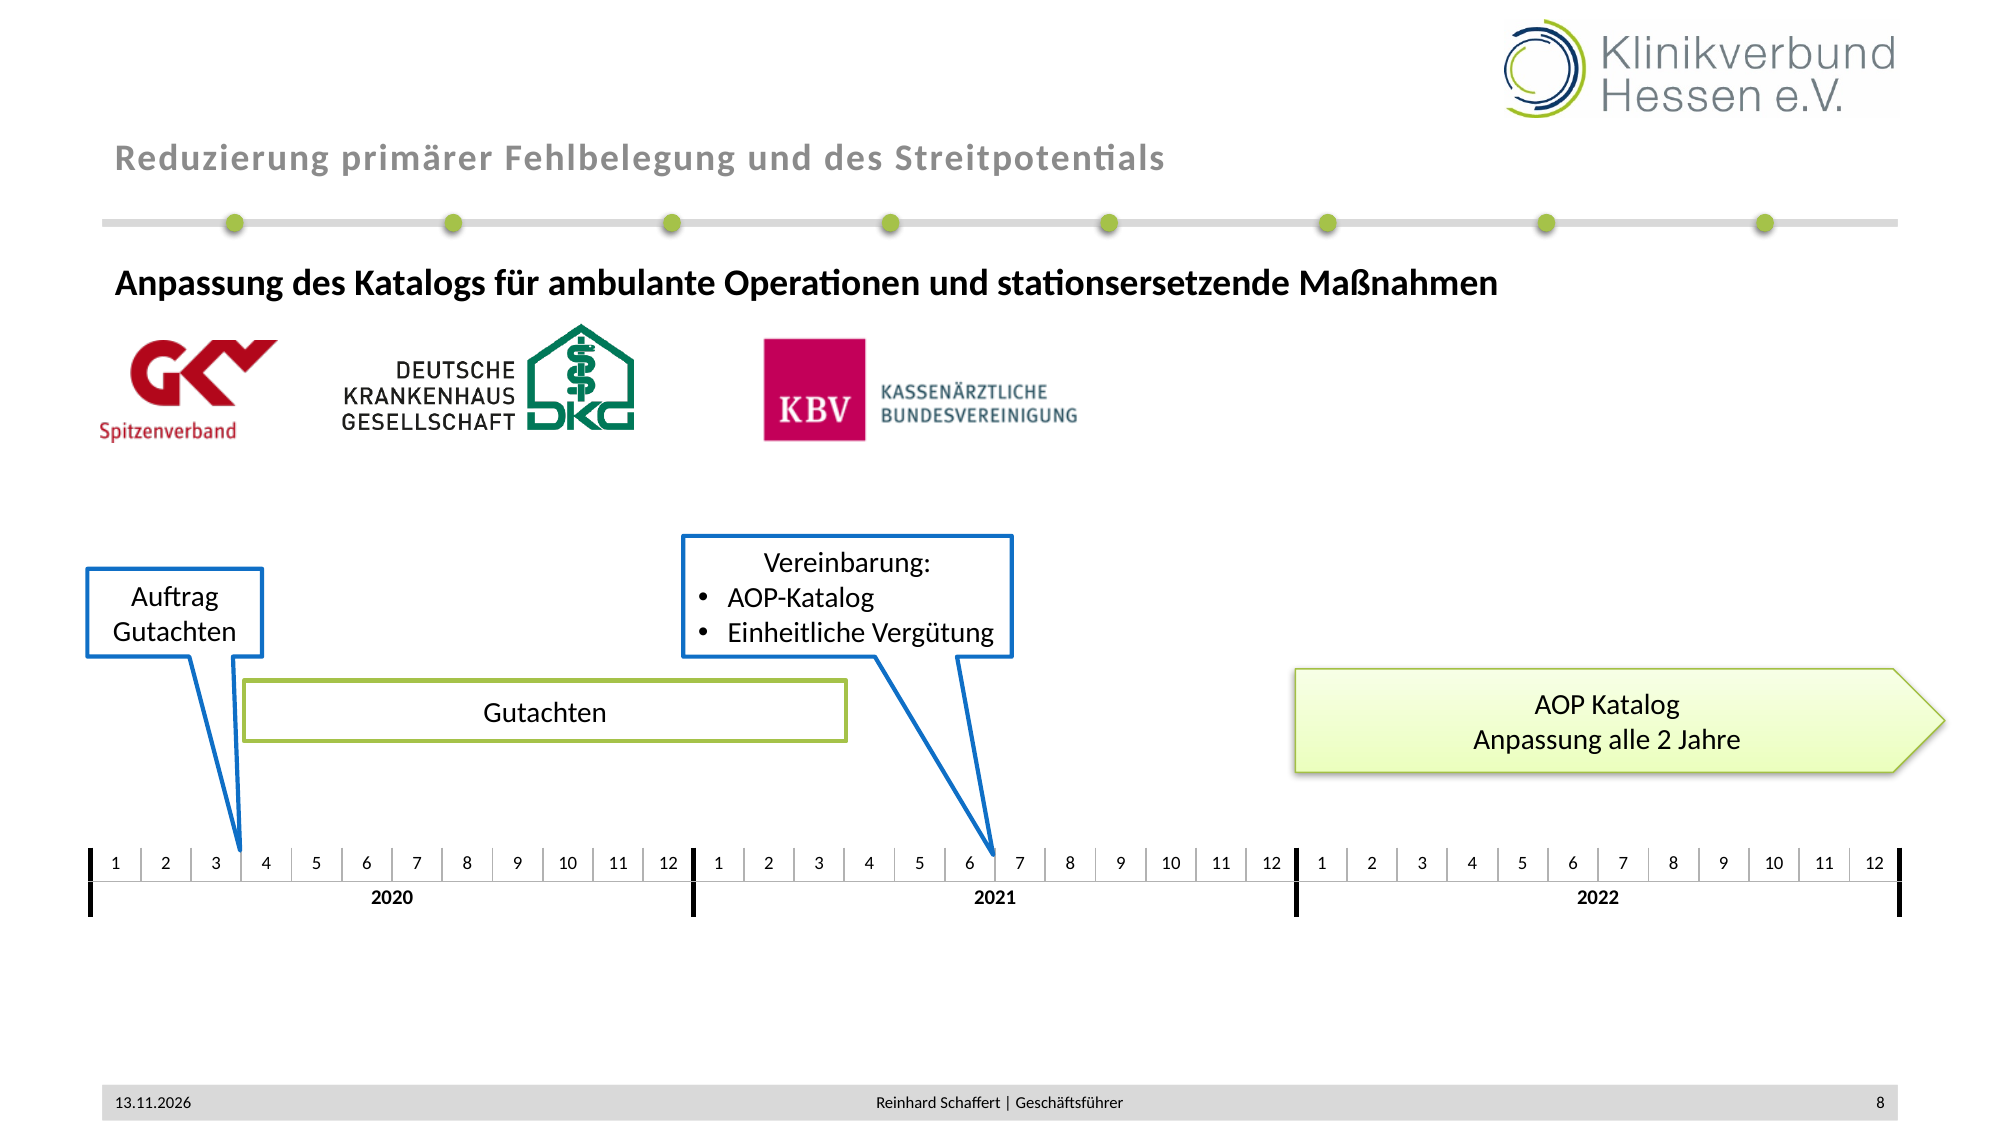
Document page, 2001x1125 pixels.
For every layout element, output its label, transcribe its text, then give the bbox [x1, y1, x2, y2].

table_header 4 [845, 848, 894, 881]
table_header 6 [343, 848, 391, 881]
picture [341, 323, 634, 430]
table_header 2 [1348, 848, 1396, 881]
table_header 6 [946, 848, 994, 881]
table_header 4 [1448, 848, 1497, 881]
table_cell 2020 [93, 882, 691, 917]
table_header 5 [1499, 848, 1547, 881]
title Reduzierung primärer Fehlbelegung und des Streitpotentials [99, 125, 1900, 209]
table_header 8 [443, 848, 492, 881]
table_header 6 [1549, 848, 1597, 881]
table_header 2 [745, 848, 793, 881]
table_header 3 [192, 848, 240, 881]
table_header 5 [895, 848, 944, 881]
table_header 7 [996, 848, 1044, 881]
table_header 1 [1299, 848, 1346, 881]
table_header 11 [1197, 848, 1245, 881]
table_header 12 [1850, 848, 1897, 881]
text_box Gutachten [242, 678, 848, 743]
table_header 7 [393, 848, 441, 881]
table_header 12 [644, 848, 691, 881]
table_header 12 [1247, 848, 1294, 881]
table_header 3 [1398, 848, 1446, 881]
picture [1504, 19, 1900, 118]
table_header 10 [1147, 848, 1195, 881]
picture [739, 314, 1166, 468]
table_cell 2021 [696, 882, 1294, 917]
table_header 8 [1649, 848, 1698, 881]
table_header 3 [795, 848, 843, 881]
table_header 10 [544, 848, 592, 881]
footer Reinhard Schaffert | Geschäftsführer [683, 1085, 1317, 1118]
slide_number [99, 1085, 567, 1118]
table_header 9 [1700, 848, 1748, 881]
table_header 4 [242, 848, 291, 881]
table_header 1 [93, 848, 140, 881]
list Anpassung des Katalogs für ambulante Operationen und stationsersetzende Maßnahmen [99, 251, 1900, 445]
table_header 9 [493, 848, 542, 881]
table_header 11 [594, 848, 642, 881]
text_box Auftrag Gutachten [85, 566, 265, 853]
table_header 9 [1096, 848, 1145, 881]
table_header 5 [292, 848, 341, 881]
text_box AOP Katalog Anpassung alle 2 Jahre [1294, 668, 1946, 774]
picture [99, 339, 279, 443]
table_header 7 [1599, 848, 1648, 881]
table_header 1 [696, 848, 743, 881]
table_header 11 [1800, 848, 1849, 881]
table_header 2 [142, 848, 190, 881]
table_header 10 [1750, 848, 1798, 881]
table_header 8 [1046, 848, 1095, 881]
slide_number 8 [1433, 1085, 1900, 1118]
table_cell 2022 [1299, 882, 1897, 917]
text_box Vereinbarung: AOP-Katalog Einheitliche Vergütung [681, 533, 1014, 857]
